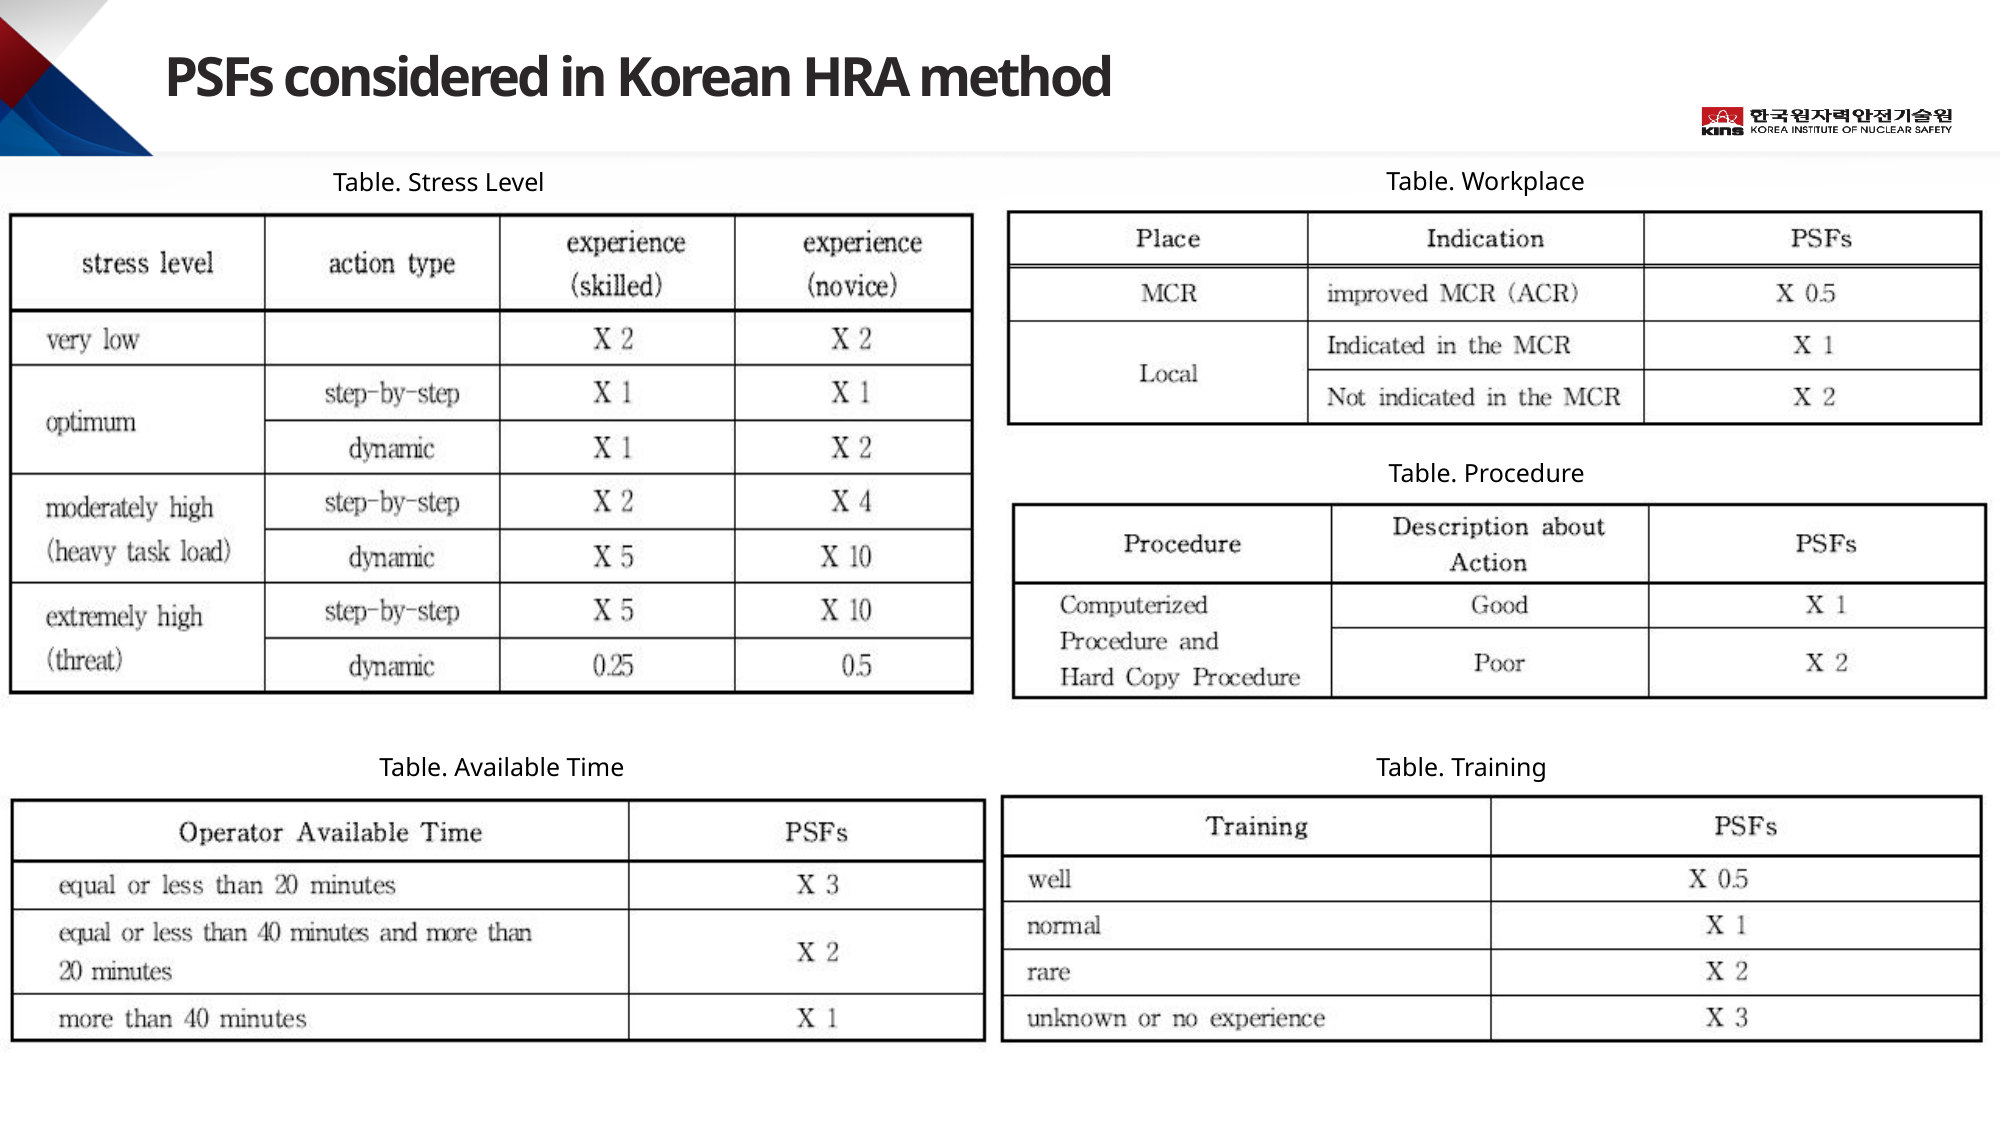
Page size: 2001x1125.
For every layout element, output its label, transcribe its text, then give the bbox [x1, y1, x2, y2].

picture [0, 0, 2001, 1125]
title PSFs considered in Korean HRA method [149, 6, 1892, 144]
text_box Table. Workplace [1371, 157, 1630, 197]
text_box Table. Available Time [364, 744, 649, 780]
text_box Table. Training [1361, 744, 1620, 780]
text_box Table. Stress Level [318, 158, 577, 202]
text_box Table. Procedure [1373, 452, 1633, 496]
